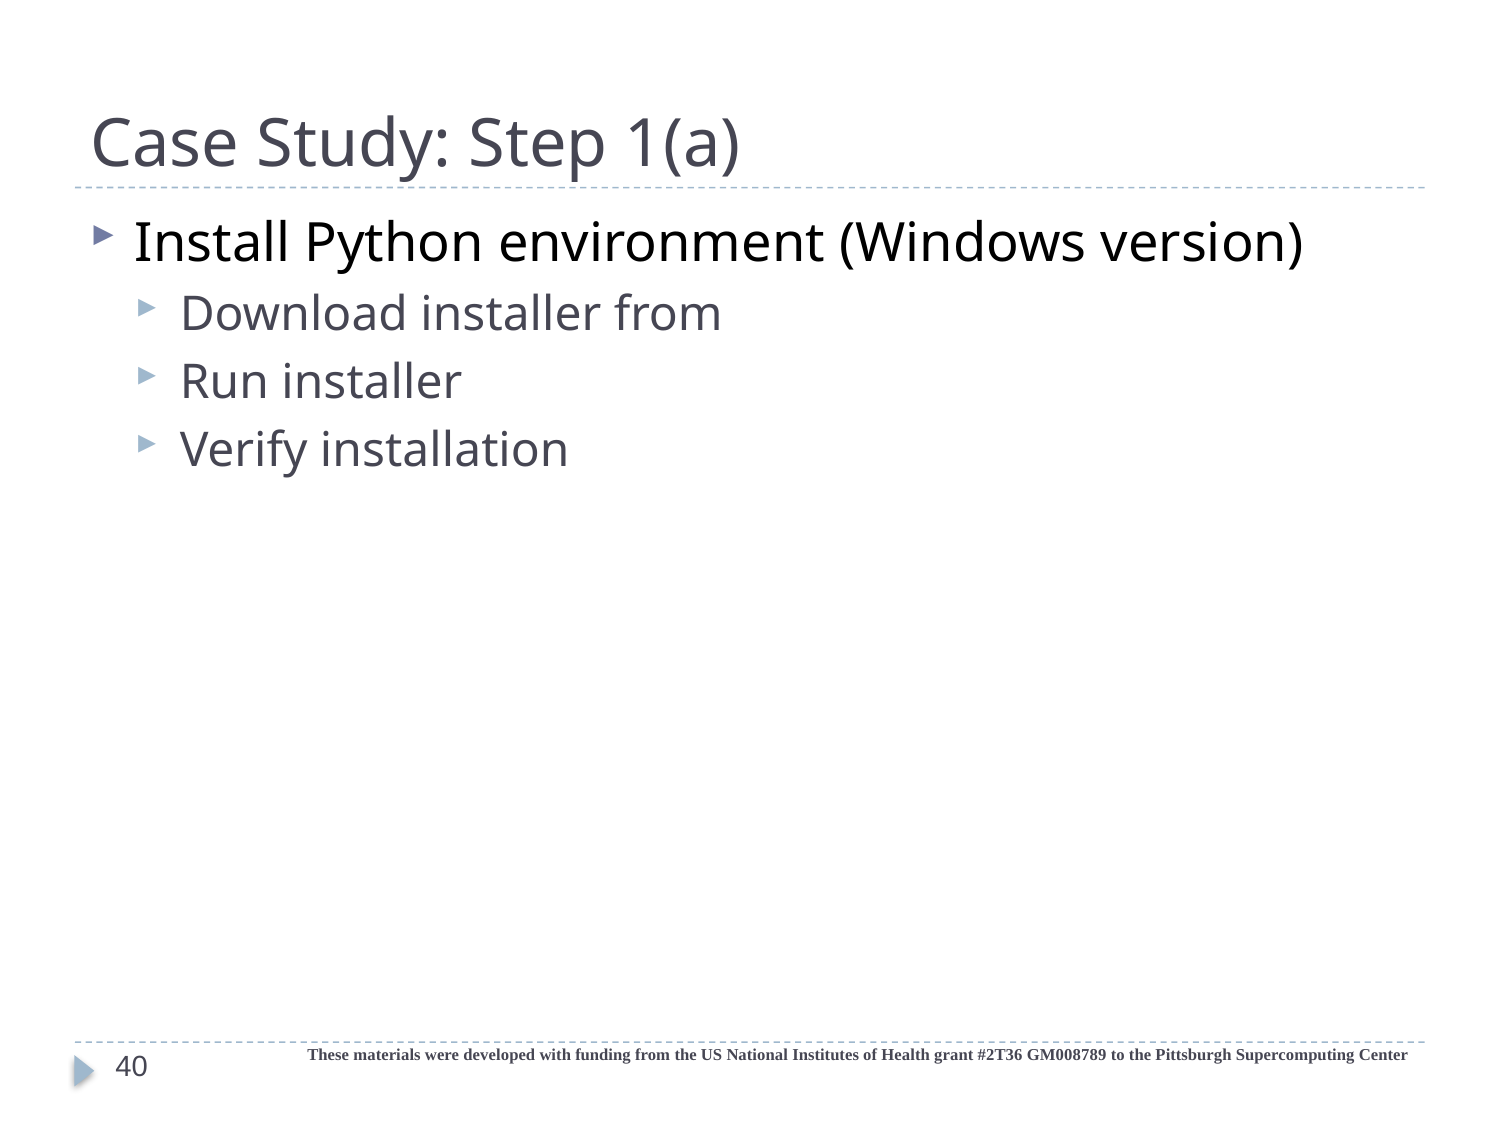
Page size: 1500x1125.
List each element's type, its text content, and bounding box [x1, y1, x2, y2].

title Case Study: Step 1(a) [74, 24, 1426, 188]
list Install Python environment (Windows version) Download installer from Run installer Verify installation [74, 199, 1426, 1011]
footer These materials were developed with funding from the US National Institutes of Health grant #2T36 GM008789 to the Pittsburgh Supercomputing Center [235, 1038, 1425, 1099]
slide_number 40 [100, 1042, 426, 1103]
